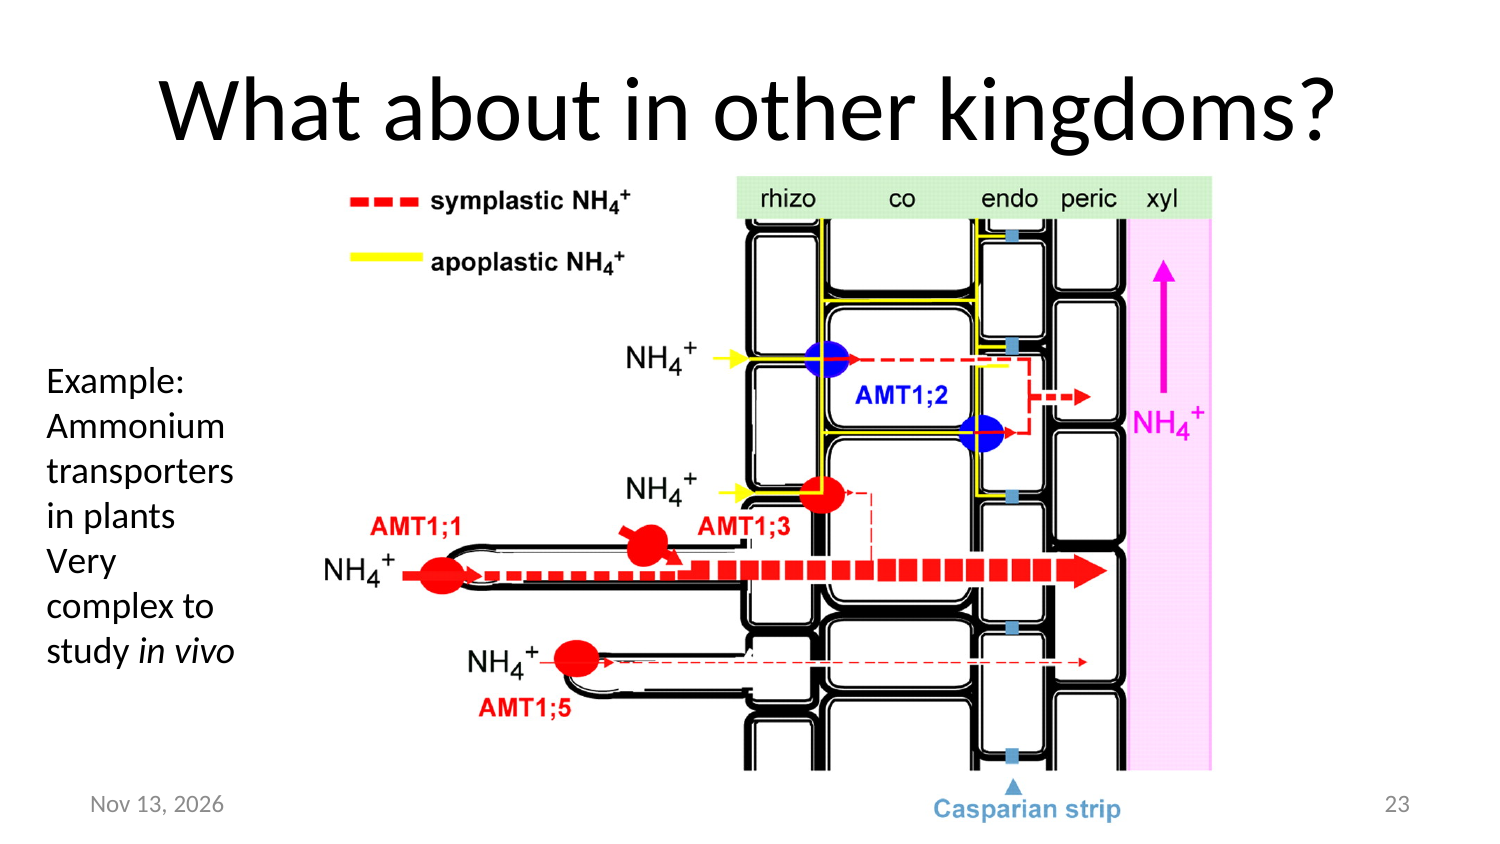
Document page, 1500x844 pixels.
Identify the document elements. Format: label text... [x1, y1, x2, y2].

slide_number 2-Apr-22 [75, 782, 315, 827]
picture [321, 172, 1216, 826]
slide_number 23 [1220, 782, 1425, 827]
text_box Example: Ammonium transporters in plants Very complex to study in vivo [31, 348, 264, 679]
title What about in other kingdoms? [75, 33, 1425, 175]
